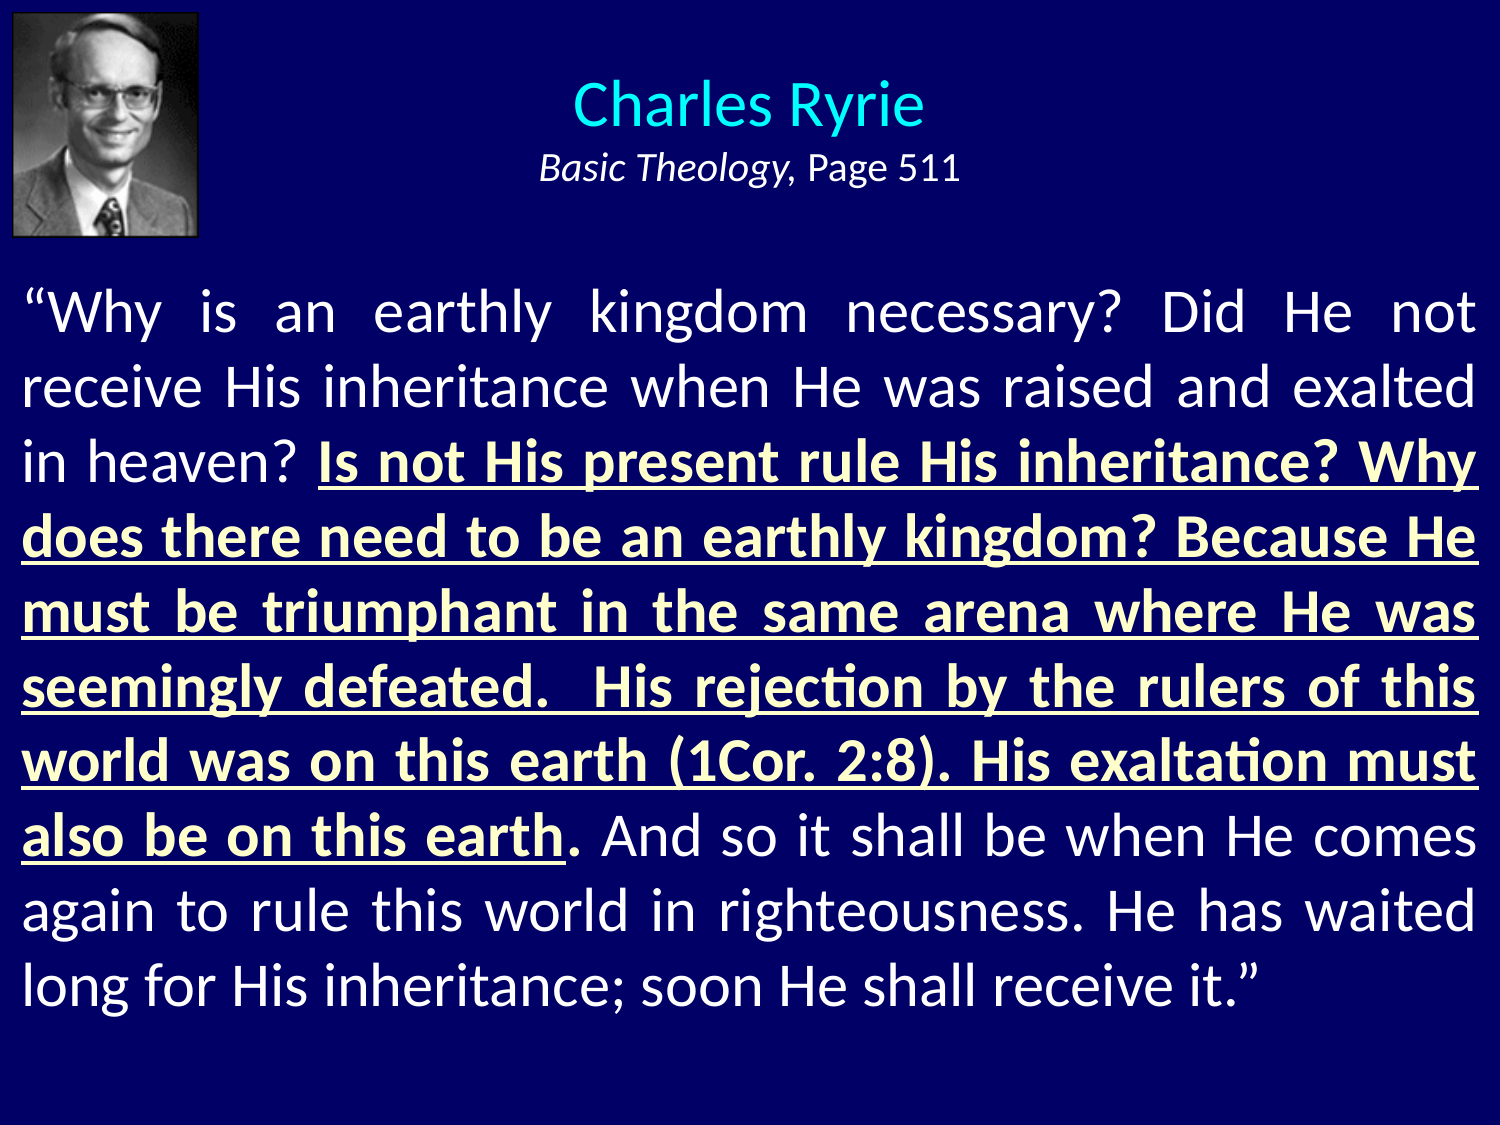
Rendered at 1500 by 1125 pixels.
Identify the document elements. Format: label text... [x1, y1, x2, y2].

title Charles Ryrie Basic Theology, Page 511 [512, 37, 988, 213]
picture [12, 12, 199, 238]
text_box “Why is an earthly kingdom necessary? Did He not receive His inheritance when He was raised and exalted in heaven? Is not His present rule His inheritance? Why does there need to be an earthly kingdom? Because He must be triumphant in the same arena where He was seemingly defeated. His rejection by the rulers of this world was on this earth (1Cor. 2:8). His exaltation must also be on this earth. And so it shall be when He comes again to rule this world in righteousness. He has waited long for His inheritance; soon He shall receive it.” [6, 262, 1494, 1013]
